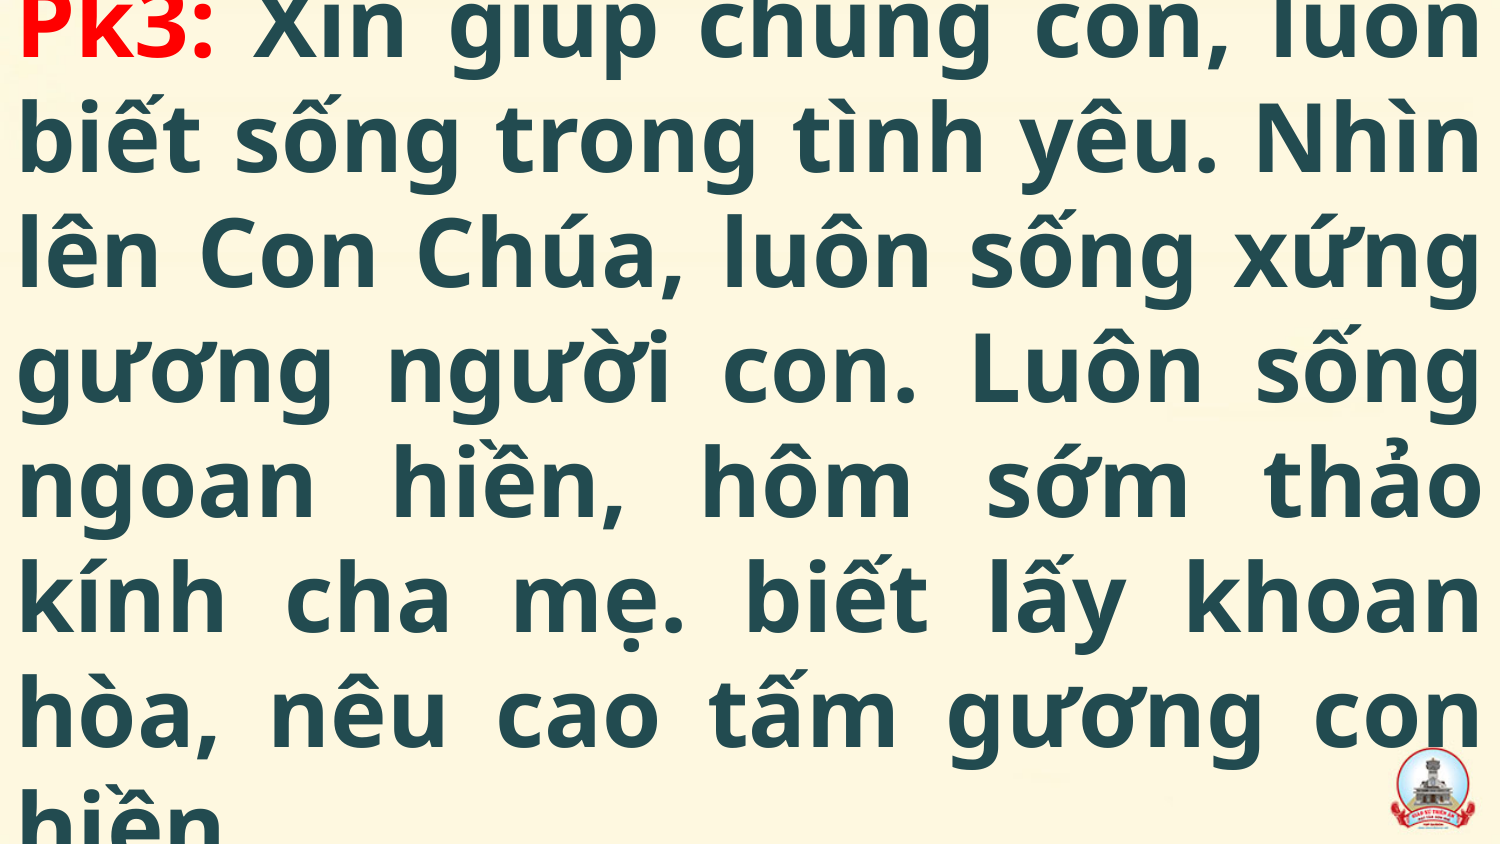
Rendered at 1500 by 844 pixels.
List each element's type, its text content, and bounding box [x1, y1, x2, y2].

title Pk3: Xin giúp chúng con, luôn biết sống trong tình yêu. Nhìn lên Con Chúa, luôn sống xứng gương người con. Luôn sống ngoan hiền, hôm sớm thảo kính cha mẹ. biết lấy khoan hòa, nêu cao tấm gương con hiền. [0, 0, 1500, 844]
